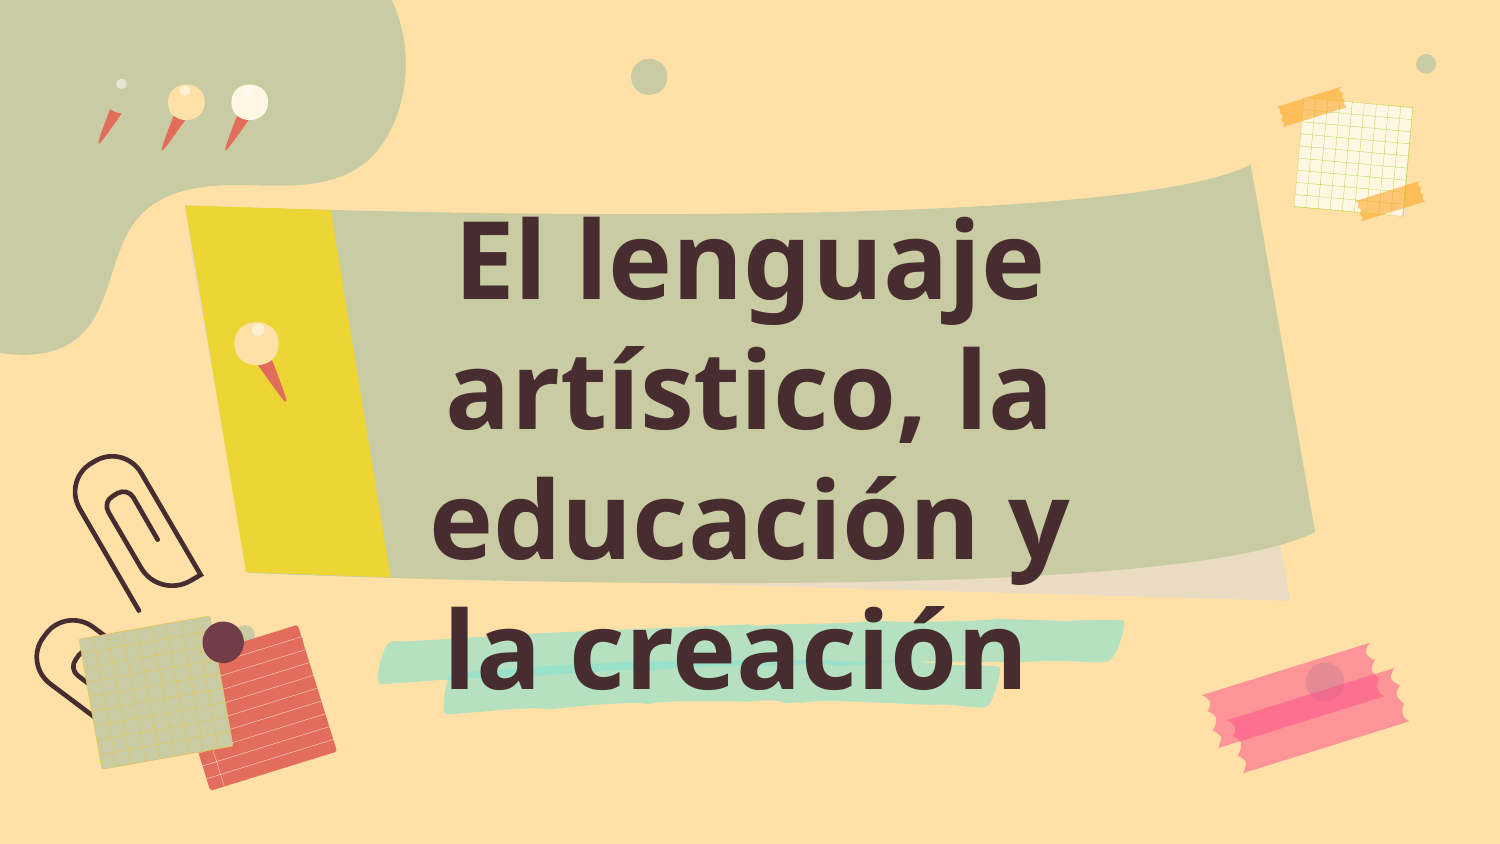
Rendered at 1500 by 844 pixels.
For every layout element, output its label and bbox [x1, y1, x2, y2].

text_box [1201, 642, 1375, 749]
text_box [84, 622, 227, 763]
text_box [1418, 181, 1426, 204]
text_box [160, 84, 205, 151]
text_box [223, 84, 269, 151]
text_box [152, 73, 1348, 665]
text_box [96, 77, 142, 144]
text_box [373, 618, 1127, 715]
text_box [233, 321, 289, 403]
text_box [176, 630, 332, 786]
text_box [1293, 97, 1414, 217]
text_box [1226, 667, 1410, 774]
